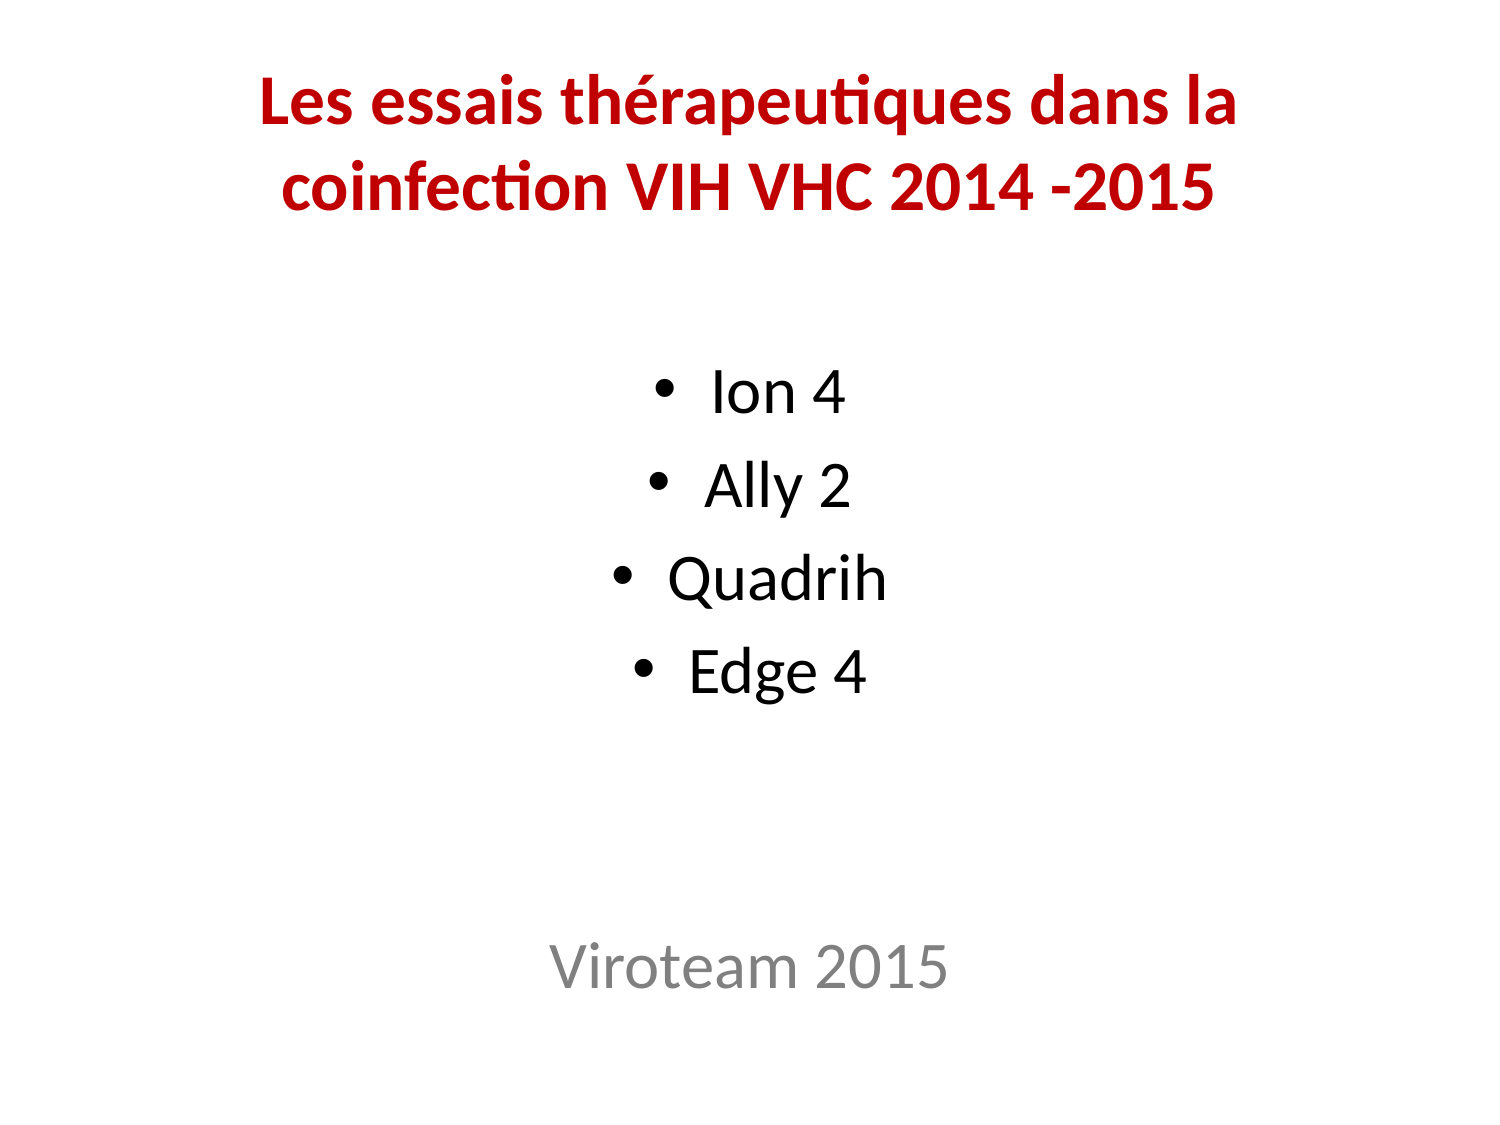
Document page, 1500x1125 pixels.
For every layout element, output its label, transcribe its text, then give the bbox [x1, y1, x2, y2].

text_box Viroteam 2015 [224, 914, 1275, 1079]
list Ion 4 Ally 2 Quadrih Edge 4 [75, 339, 1425, 865]
title Les essais thérapeutiques dans la coinfection VIH VHC 2014 -2015 [75, 45, 1425, 233]
